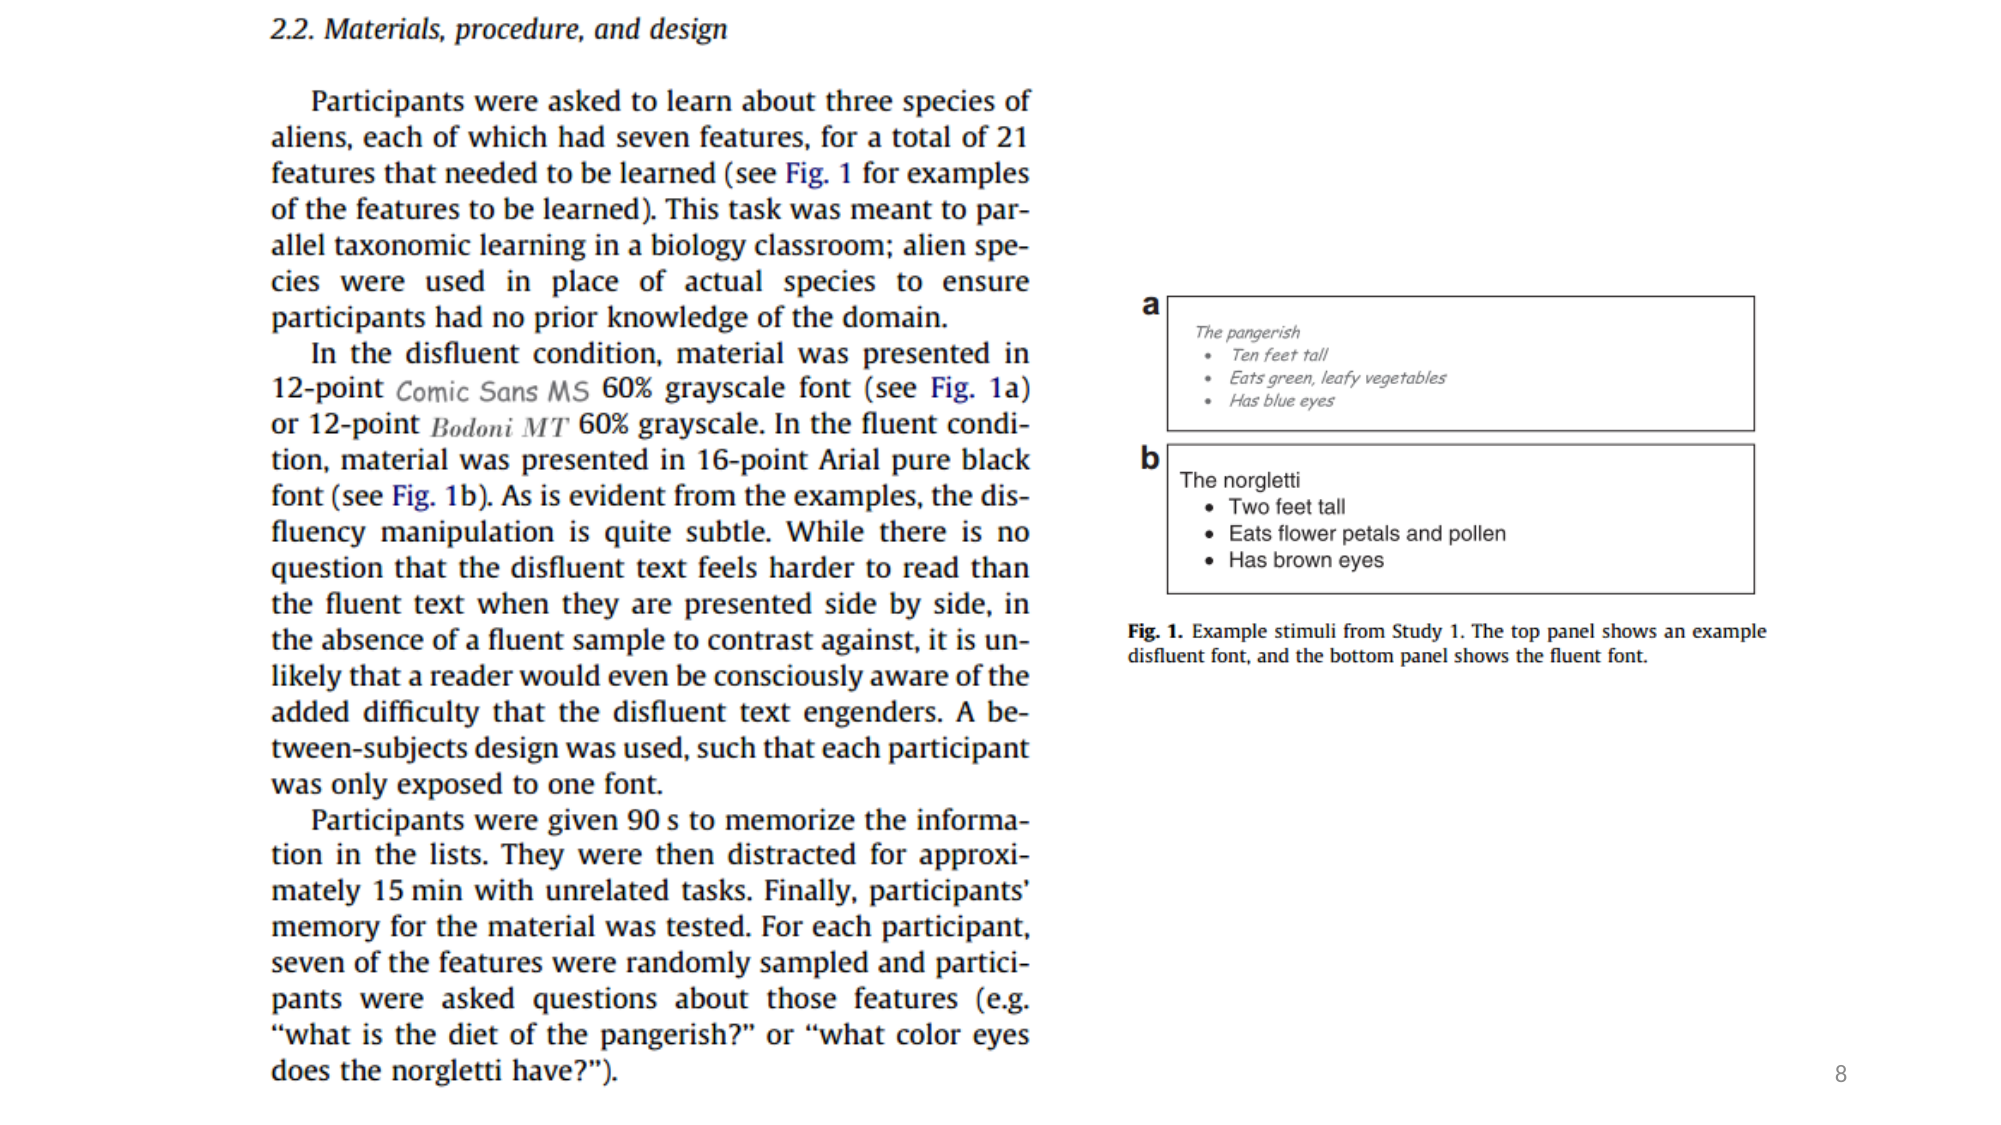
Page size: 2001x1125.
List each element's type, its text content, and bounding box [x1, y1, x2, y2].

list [225, 10, 1112, 1103]
slide_number 8 [1412, 1042, 1863, 1103]
picture [1112, 267, 1787, 717]
